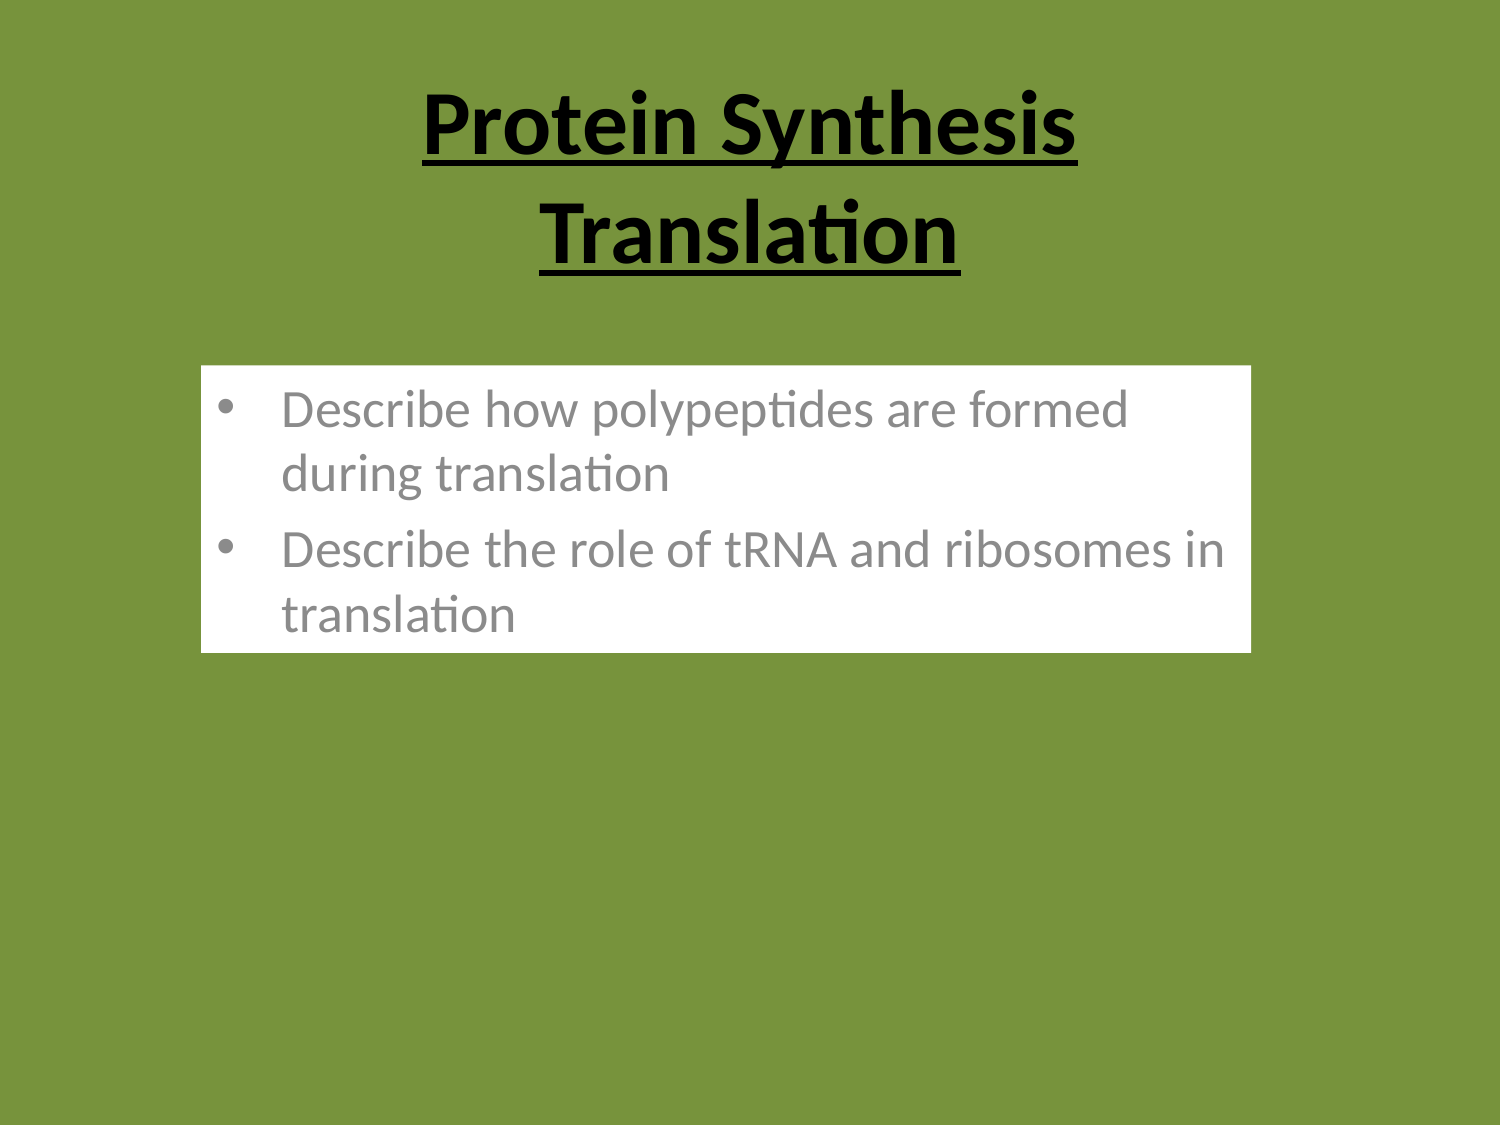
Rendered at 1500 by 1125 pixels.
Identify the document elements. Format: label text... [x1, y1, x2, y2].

title Protein Synthesis Translation [112, 51, 1388, 293]
subtitle Describe how polypeptides are formed during translation Describe the role of tRNA and ribosomes in translation [201, 365, 1252, 653]
